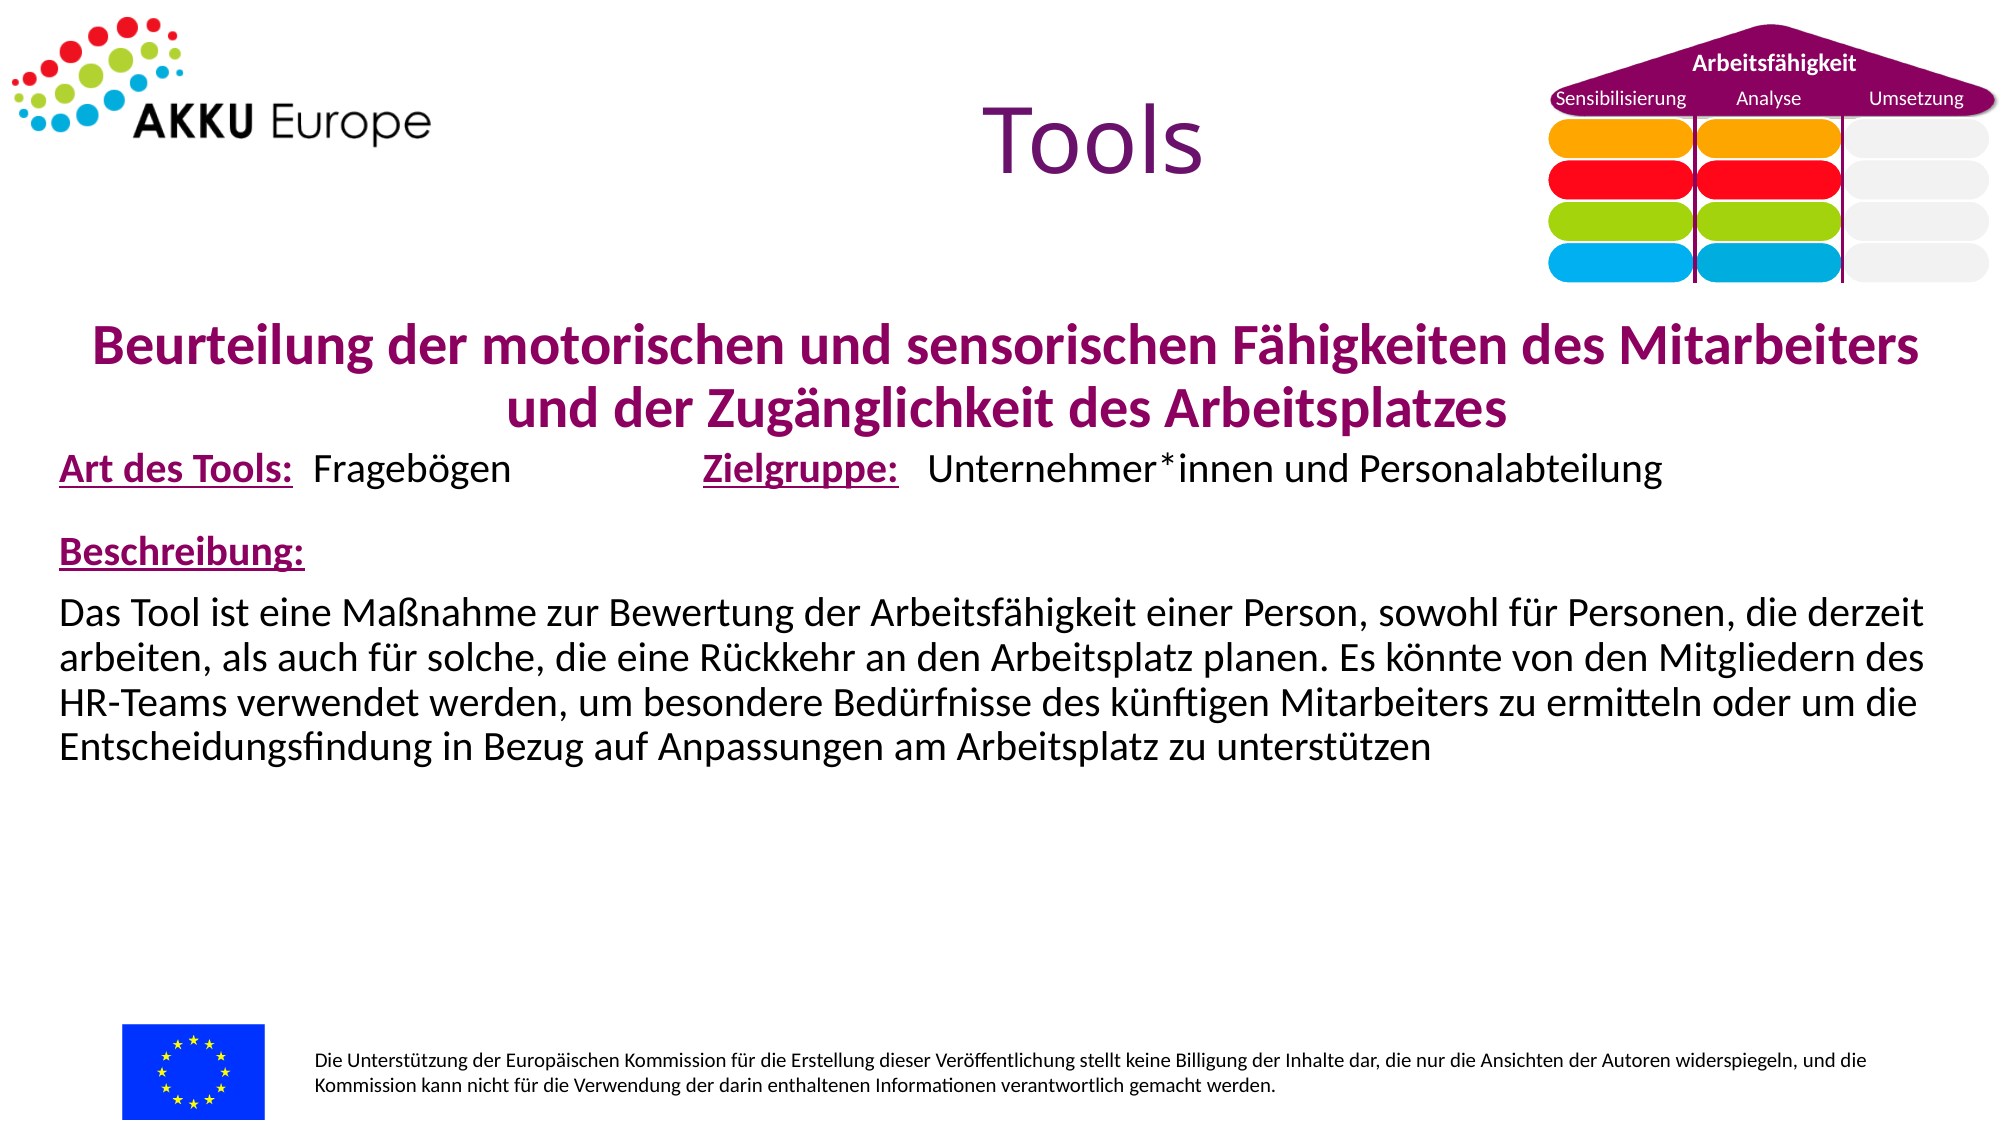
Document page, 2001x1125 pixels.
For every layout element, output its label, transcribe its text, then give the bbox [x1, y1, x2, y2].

table_header Art des Tools: [59, 443, 313, 526]
title Tools [447, 51, 1547, 238]
picture [122, 1024, 265, 1120]
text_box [1547, 23, 2000, 284]
table_header Unternehmer*innen und Personalabteilung [927, 443, 1949, 526]
table_header Fragebögen [313, 443, 703, 526]
table_cell Beschreibung: Das Tool ist eine Maßnahme zur Bewertung der Arbeitsfähigkeit einer Person, sowohl für Personen, die derzeit arbeiten, als auch für solche, die eine Rückkehr an den Arbeitsplatz planen. Es könnte von den Mitgliedern des HR-Teams verwendet werden, um besondere Bedürfnisse des künftigen Mitarbeiters zu ermitteln oder um die Entscheidungsfindung in Bezug auf Anpassungen am Arbeitsplatz zu unterstützen [59, 526, 1949, 839]
text_box Beurteilung der motorischen und sensorischen Fähigkeiten des Mitarbeiters und der Zugänglichkeit des Arbeitsplatzes [35, 307, 1979, 384]
table_header Zielgruppe: [703, 443, 927, 526]
picture [0, 5, 443, 160]
text_box Die Unterstützung der Europäischen Kommission für die Erstellung dieser Veröffentlichung stellt keine Billigung der Inhalte dar, die nur die Ansichten der Autoren widerspiegeln, und die Kommission kann nicht für die Verwendung der darin enthaltenen Informationen verantwortlich gemacht werden. [300, 1039, 1952, 1104]
